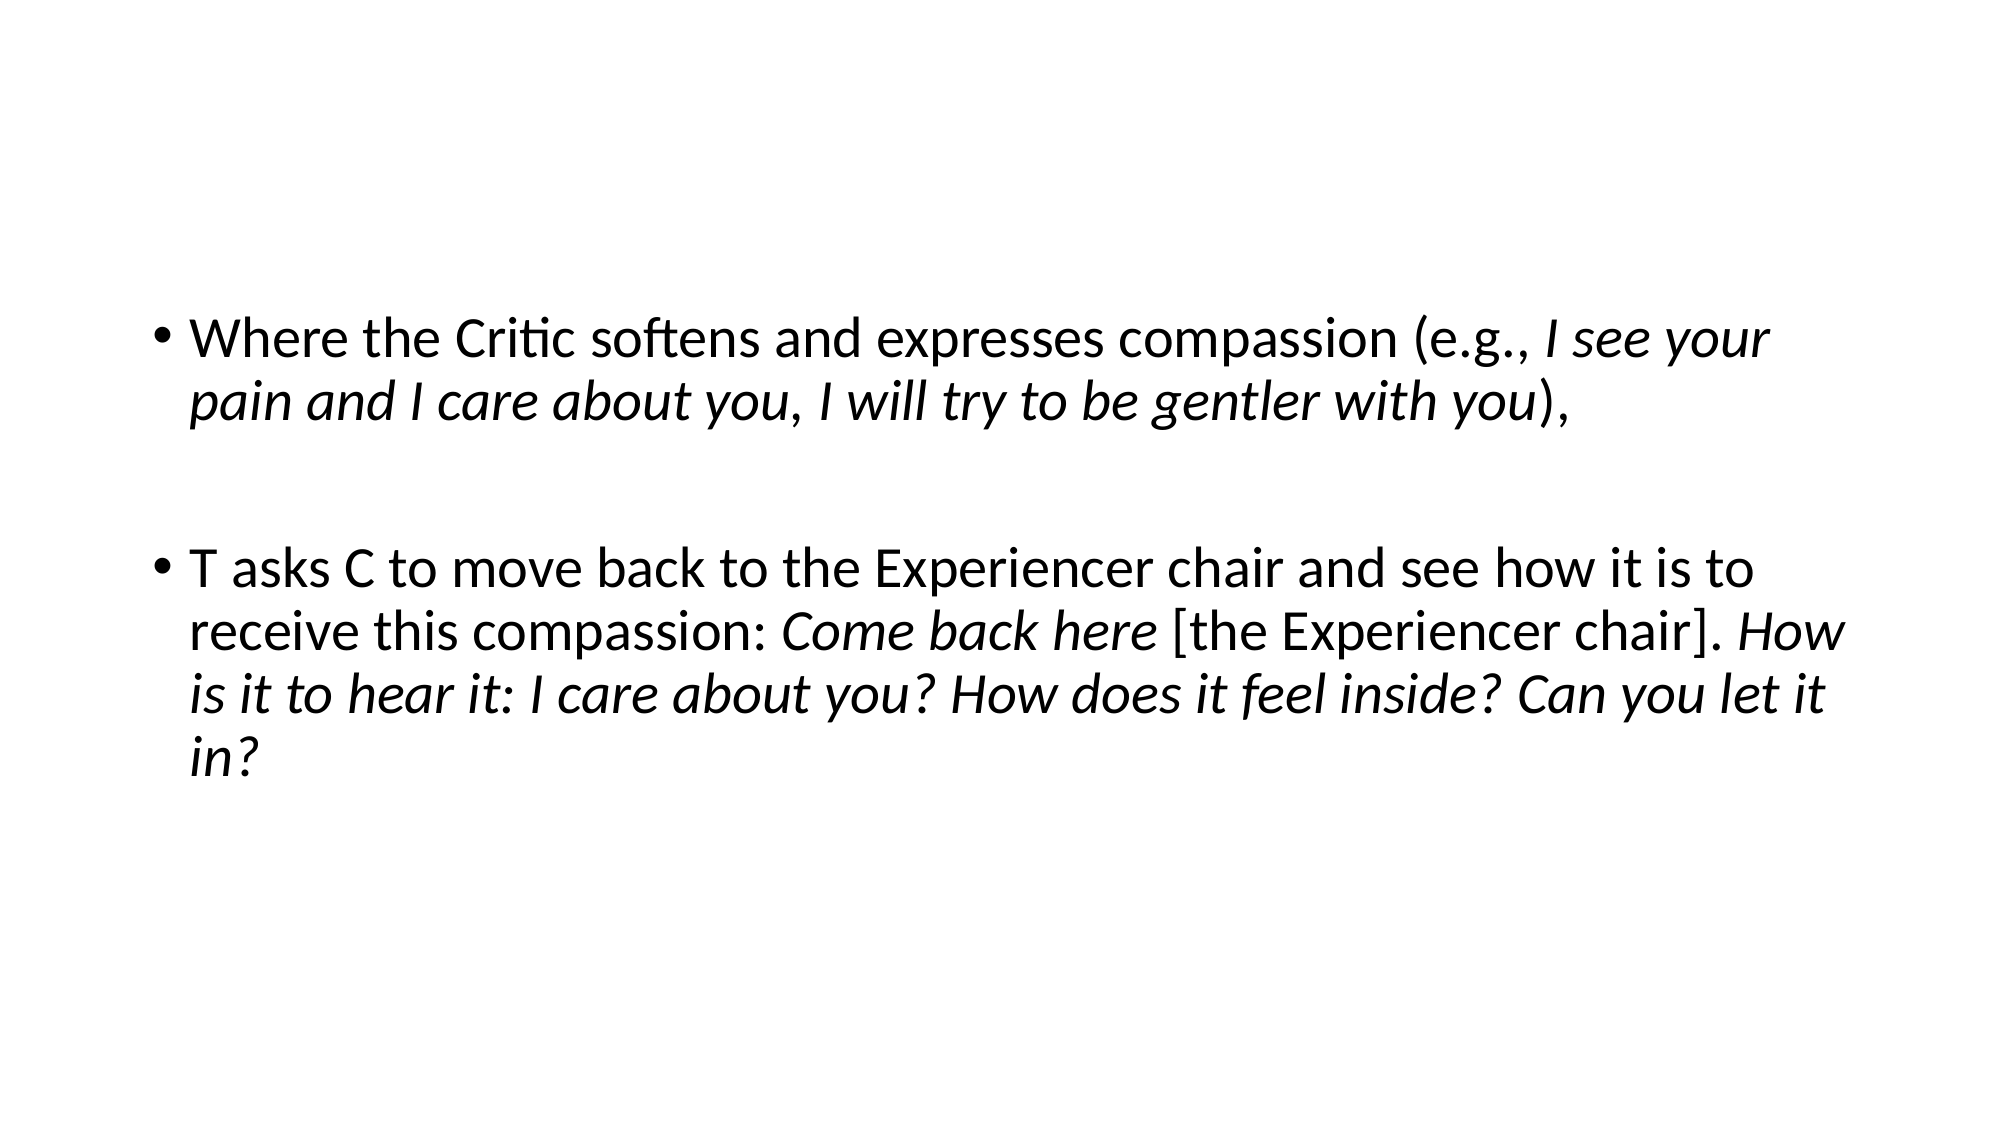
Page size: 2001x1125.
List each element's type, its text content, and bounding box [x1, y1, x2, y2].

list Where the Critic softens and expresses compassion (e.g., I see your pain and I care about you, I will try to be gentler with you), T asks C to move back to the Experiencer chair and see how it is to receive this compassion: Come back here [the Experiencer chair]. How is it to hear it: I care about you? How does it feel inside? Can you let it in? [137, 299, 1863, 1014]
